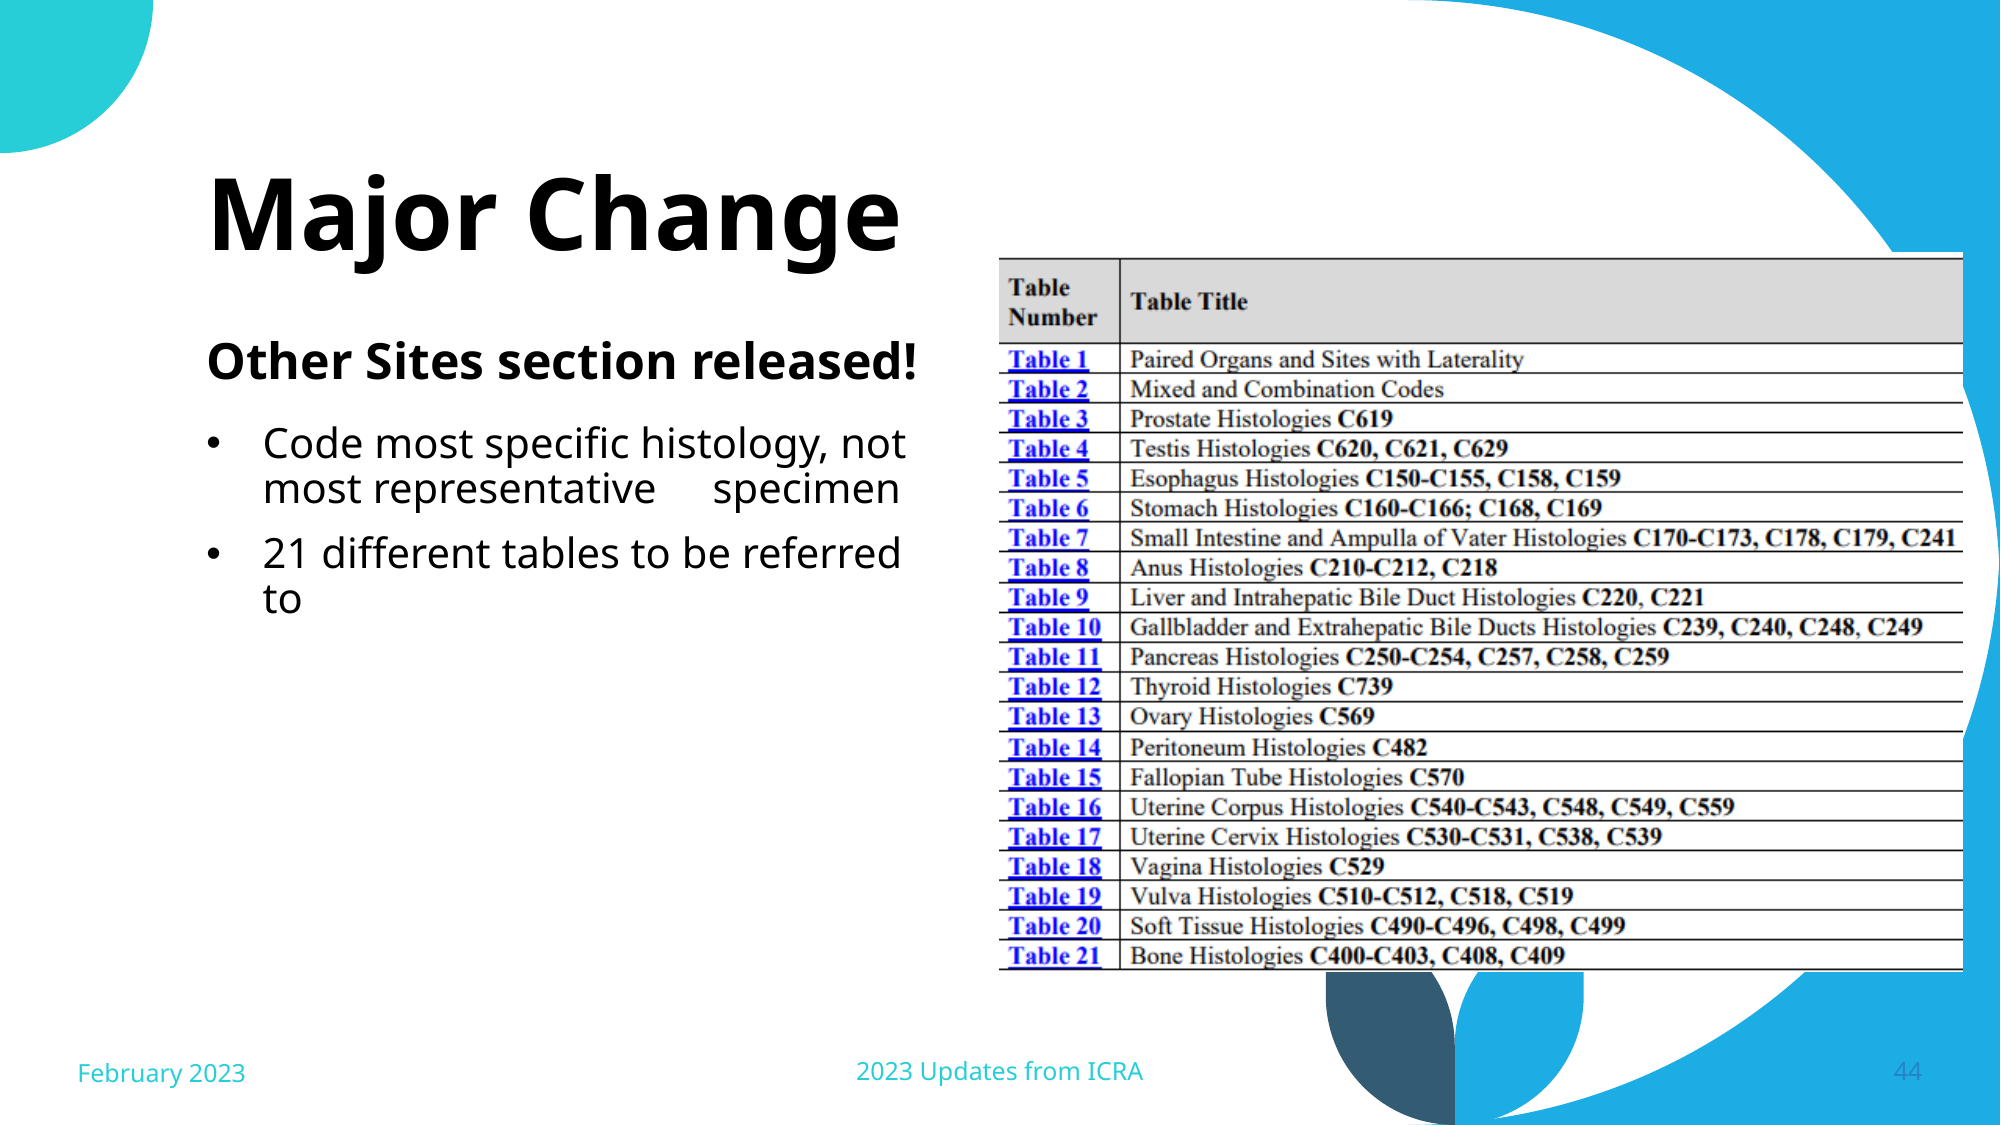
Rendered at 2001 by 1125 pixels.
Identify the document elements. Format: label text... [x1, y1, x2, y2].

title Major Change [191, 62, 1796, 280]
picture [999, 252, 1963, 972]
list Code most specific histology, not most representative specimen 21 different tables to be referred to [191, 415, 957, 879]
slide_number 44 [1665, 1042, 1938, 1103]
footer 2023 Updates from ICRA [662, 1042, 1338, 1103]
list Other Sites section released! [191, 328, 957, 415]
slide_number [62, 1042, 513, 1103]
